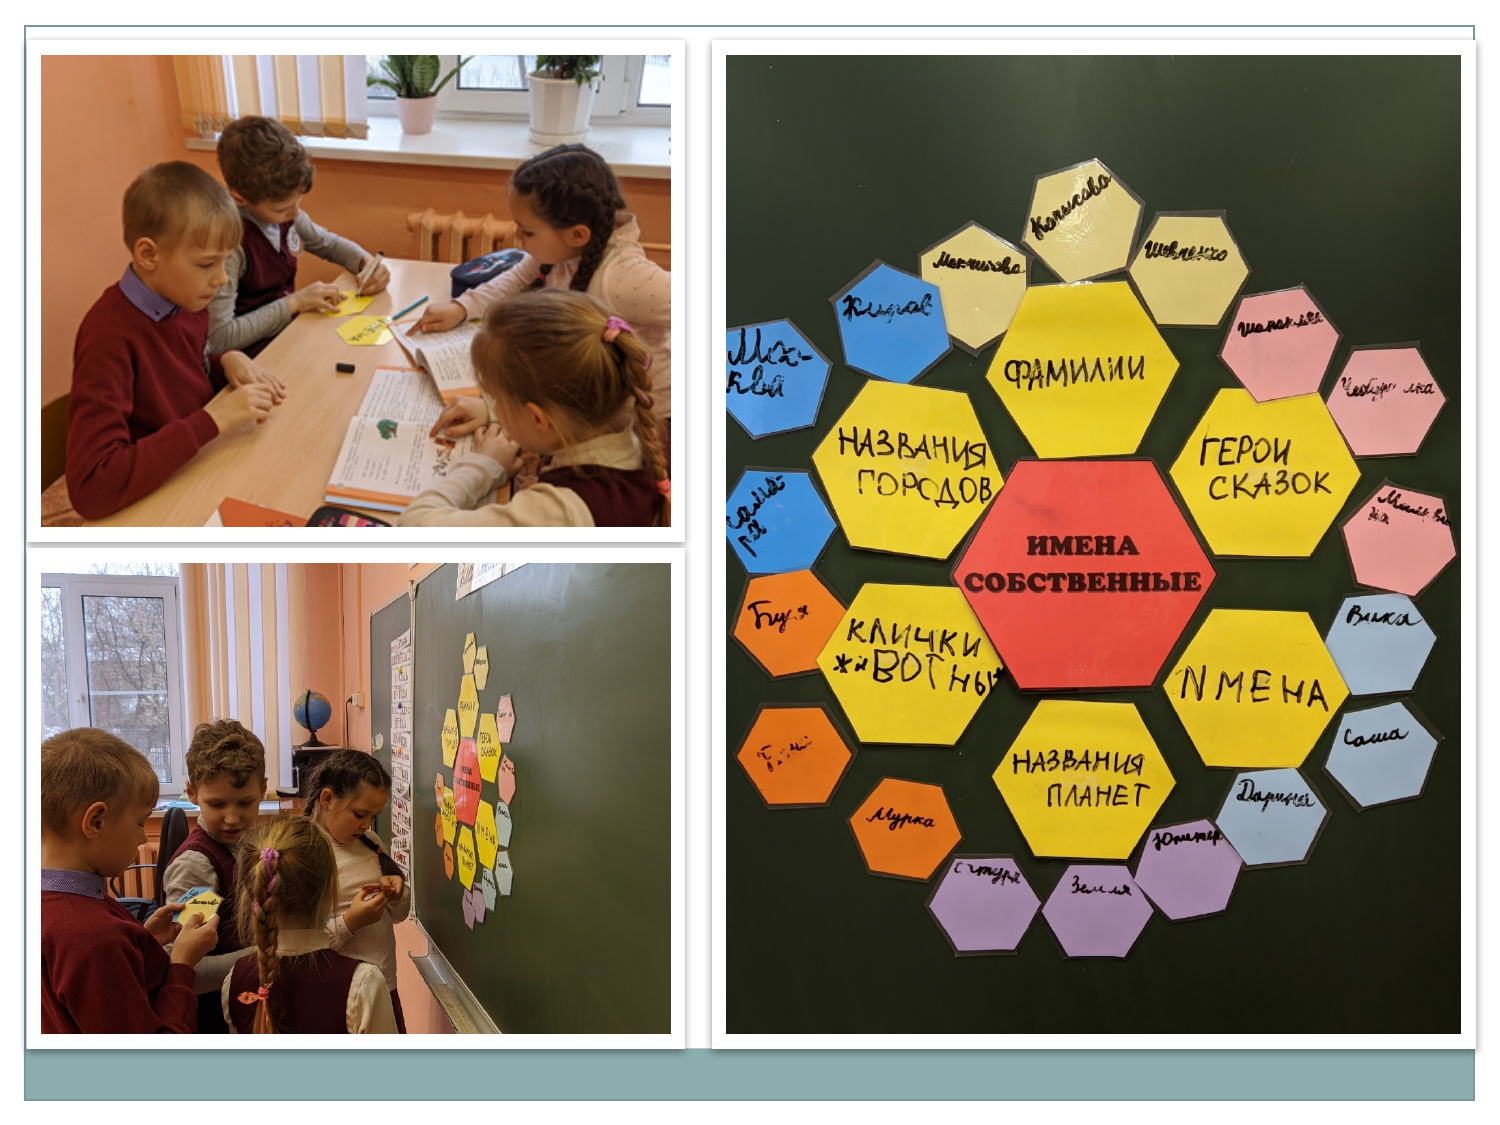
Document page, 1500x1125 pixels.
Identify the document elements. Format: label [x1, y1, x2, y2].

picture [40, 562, 671, 1035]
picture [726, 54, 1462, 1035]
picture [40, 54, 671, 528]
